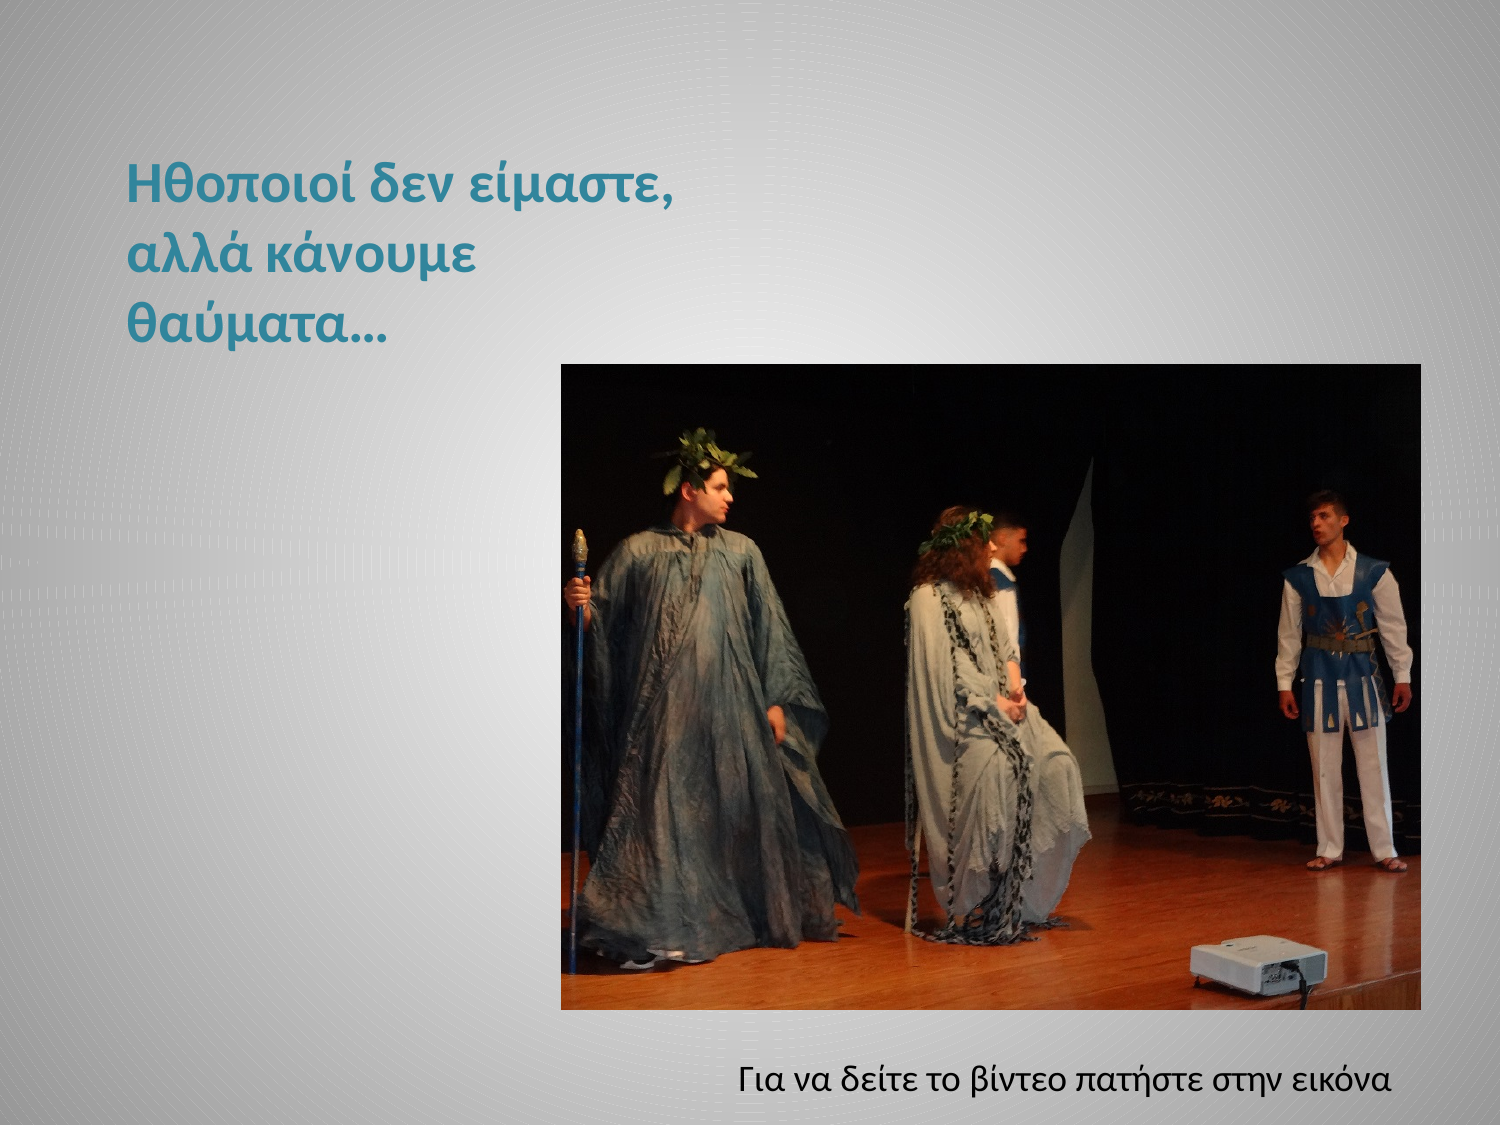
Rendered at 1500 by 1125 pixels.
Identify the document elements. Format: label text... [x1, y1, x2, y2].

text_box Ηθοποιοί δεν είμαστε, αλλά κάνουμε θαύματα… [112, 137, 715, 362]
text_box Για να δείτε το βίντεο πατήστε στην εικόνα [723, 1046, 1421, 1107]
picture [560, 364, 1421, 1010]
